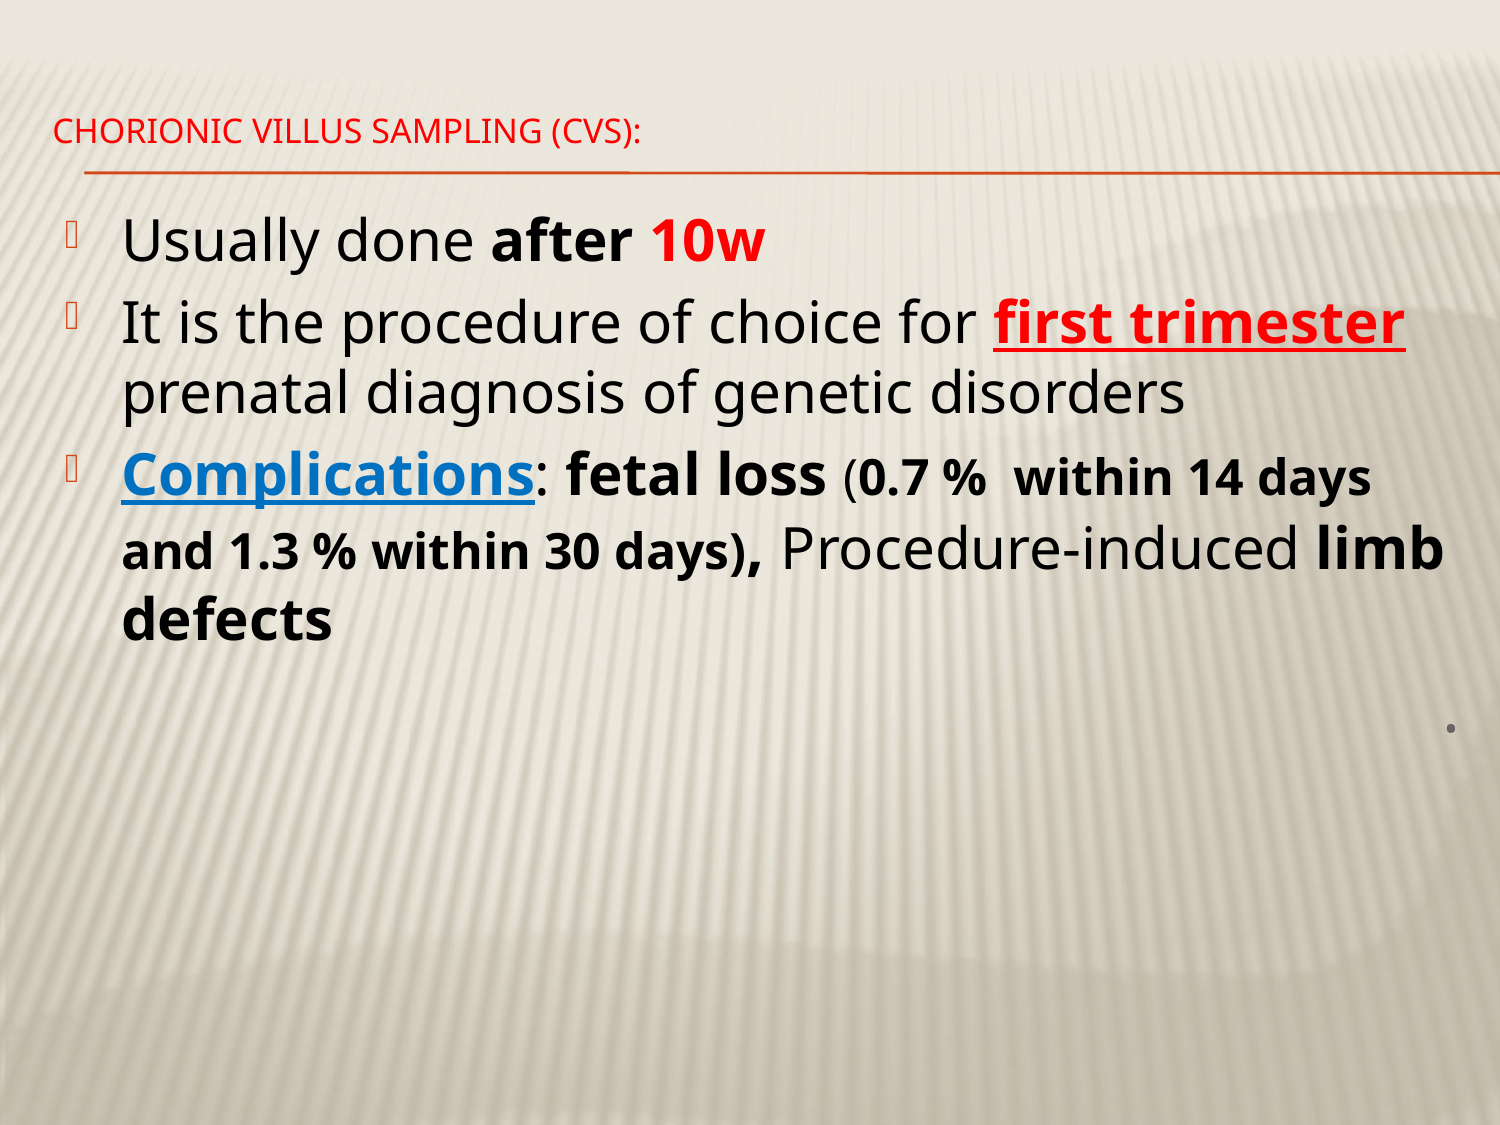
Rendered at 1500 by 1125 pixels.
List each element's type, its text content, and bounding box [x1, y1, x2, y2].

list Usually done after 10w It is the procedure of choice for first trimester prenatal diagnosis of genetic disorders Complications: fetal loss (0.7 % within 14 days and 1.3 % within 30 days), Procedure-induced limb defects . [50, 196, 1475, 998]
title Chorionic villus sampling (CVS): [37, 101, 1463, 240]
